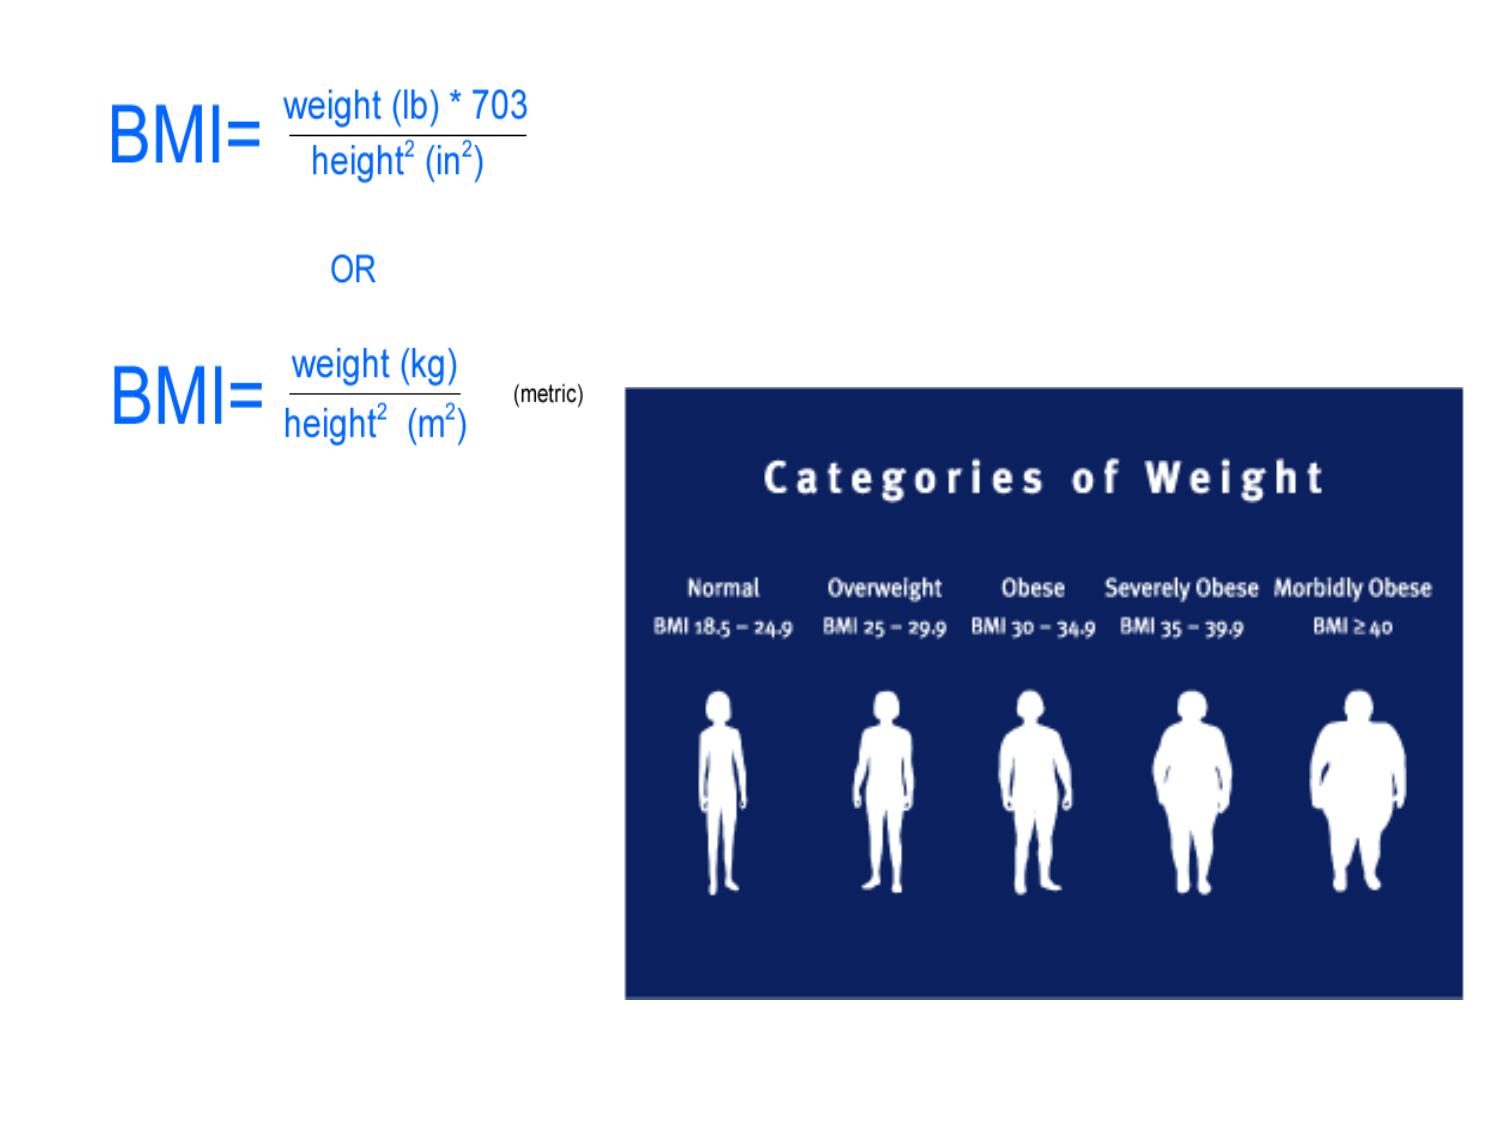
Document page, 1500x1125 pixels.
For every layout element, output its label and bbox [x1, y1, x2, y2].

picture [87, 62, 614, 501]
picture [624, 387, 1467, 1001]
